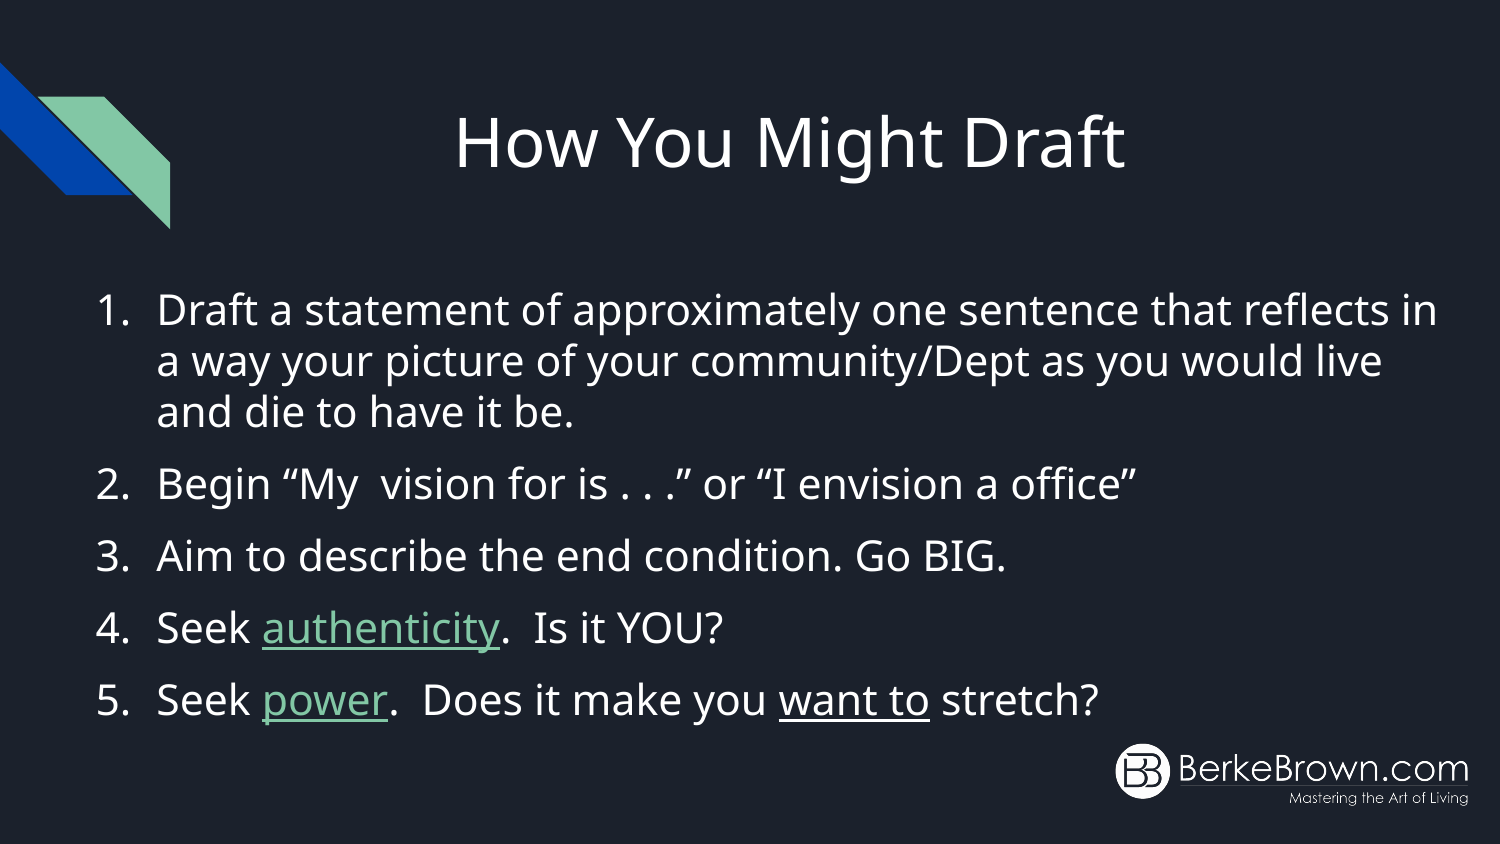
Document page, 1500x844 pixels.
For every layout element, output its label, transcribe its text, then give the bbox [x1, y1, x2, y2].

title How You Might Draft [212, 64, 1368, 215]
picture [1089, 735, 1500, 814]
list Draft a statement of approximately one sentence that reflects in a way your picture of your community/Dept as you would live and die to have it be. Begin “My vision for is . . .” or “I envision a office” Aim to describe the end condition. Go BIG. Seek authenticity. Is it YOU? Seek power. Does it make you want to stretch? [82, 276, 1454, 736]
